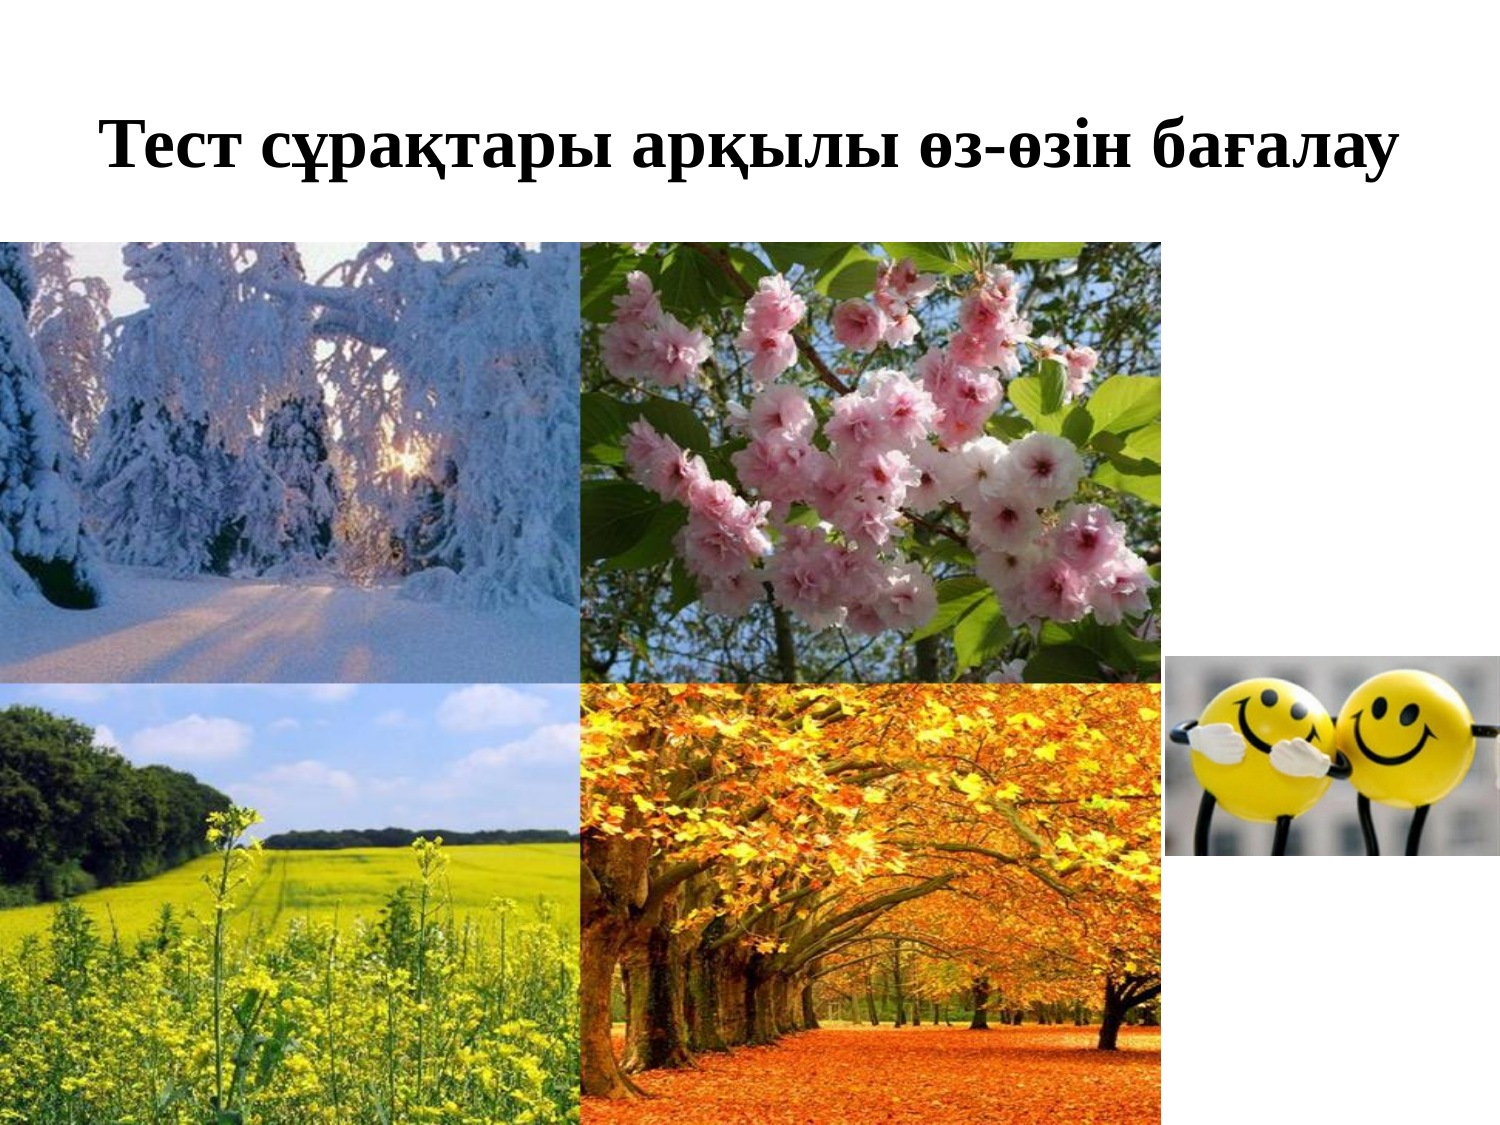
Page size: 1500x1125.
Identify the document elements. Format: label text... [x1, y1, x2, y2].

picture [1164, 656, 1500, 856]
title Тест сұрақтары арқылы өз-өзін бағалау [75, 45, 1425, 233]
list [0, 242, 1161, 1125]
